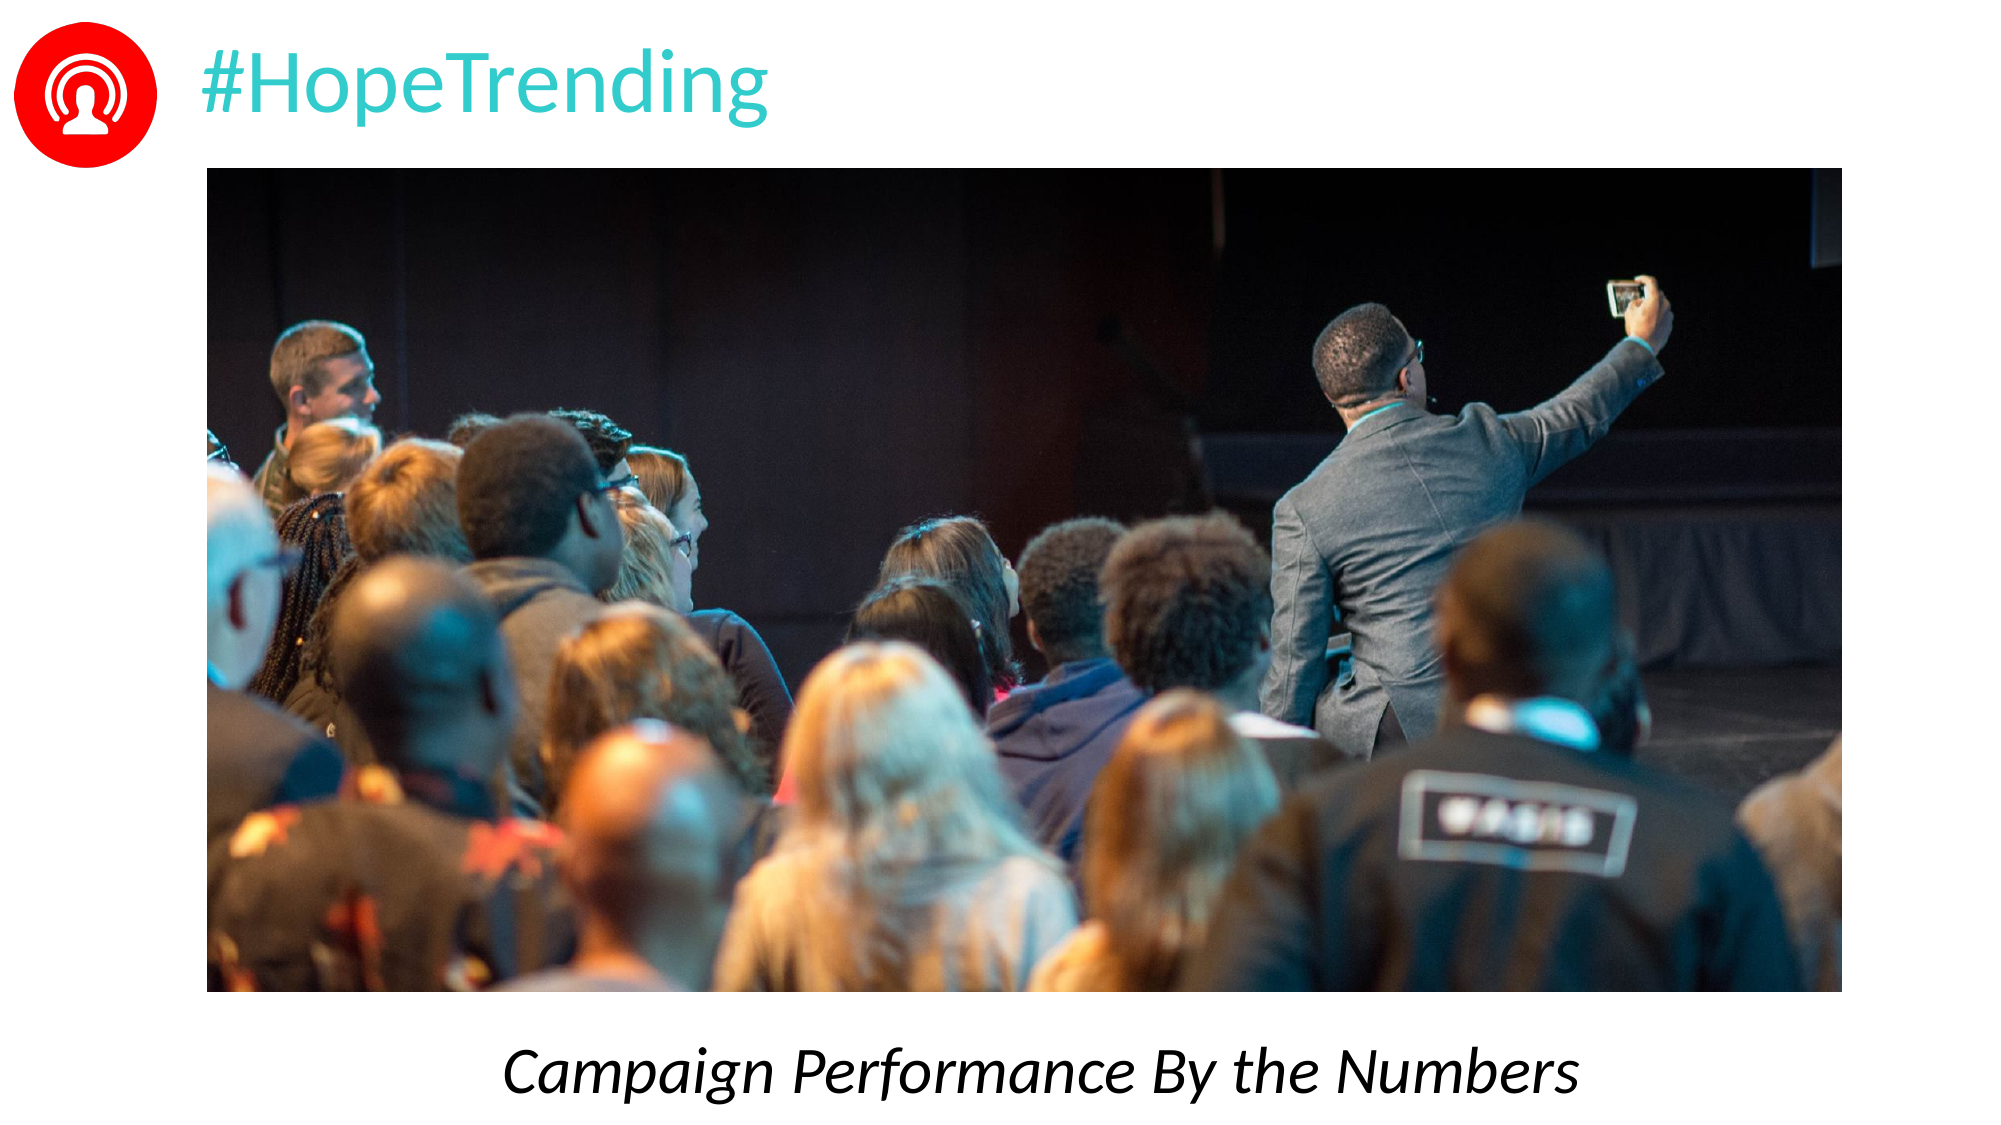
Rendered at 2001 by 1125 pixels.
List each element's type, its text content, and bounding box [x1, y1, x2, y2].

text_box Campaign Performance By the Numbers [487, 1019, 1596, 1115]
picture [14, 22, 157, 168]
picture [206, 167, 1842, 992]
picture [1752, 911, 1757, 923]
text_box #HopeTrending [185, 13, 1187, 138]
